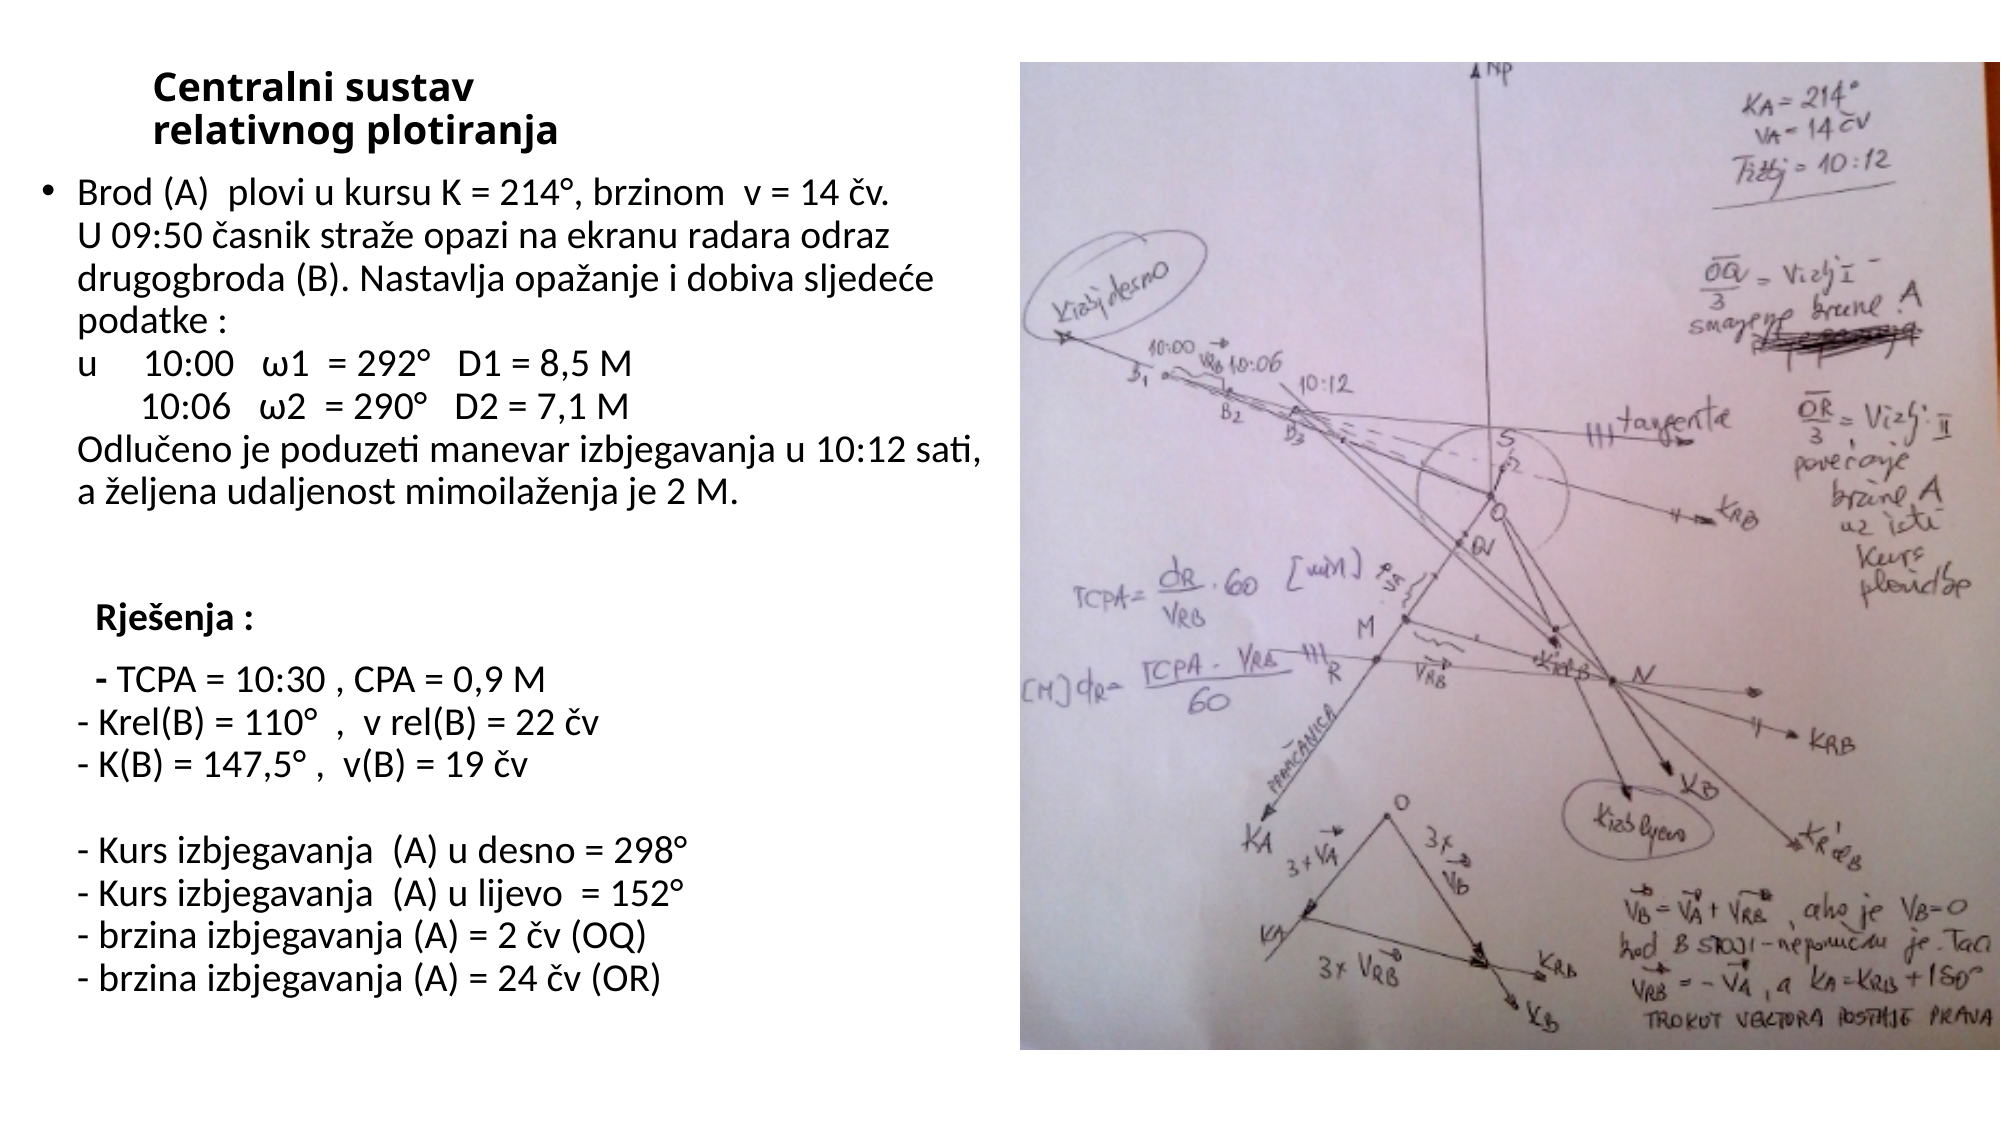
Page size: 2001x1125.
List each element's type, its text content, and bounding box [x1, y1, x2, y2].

title Centralni sustav relativnog plotiranja [137, 59, 1863, 162]
list Brod (A) plovi u kursu K = 214°, brzinom v = 14 čv. U 09:50 časnik straže opazi na ekranu radara odraz drugogbroda (B). Nastavlja opažanje i dobiva sljedeće podatke : u 10:00 ω1 = 292° D1 = 8,5 M 10:06 ω2 = 290° D2 = 7,1 M Odlučeno je poduzeti manevar izbjegavanja u 10:12 sati, a željena udaljenost mimoilaženja je 2 M. Rješenja : - TCPA = 10:30 , CPA = 0,9 M - Krel(B) = 110° , v rel(B) = 22 čv - K(B) = 147,5° , v(B) = 19 čv - Kurs izbjegavanja (A) u desno = 298° - Kurs izbjegavanja (A) u lijevo = 152° - brzina izbjegavanja (A) = 2 čv (OQ) - brzina izbjegavanja (A) = 24 čv (OR) [26, 163, 1020, 1014]
picture [1020, 62, 2000, 1050]
